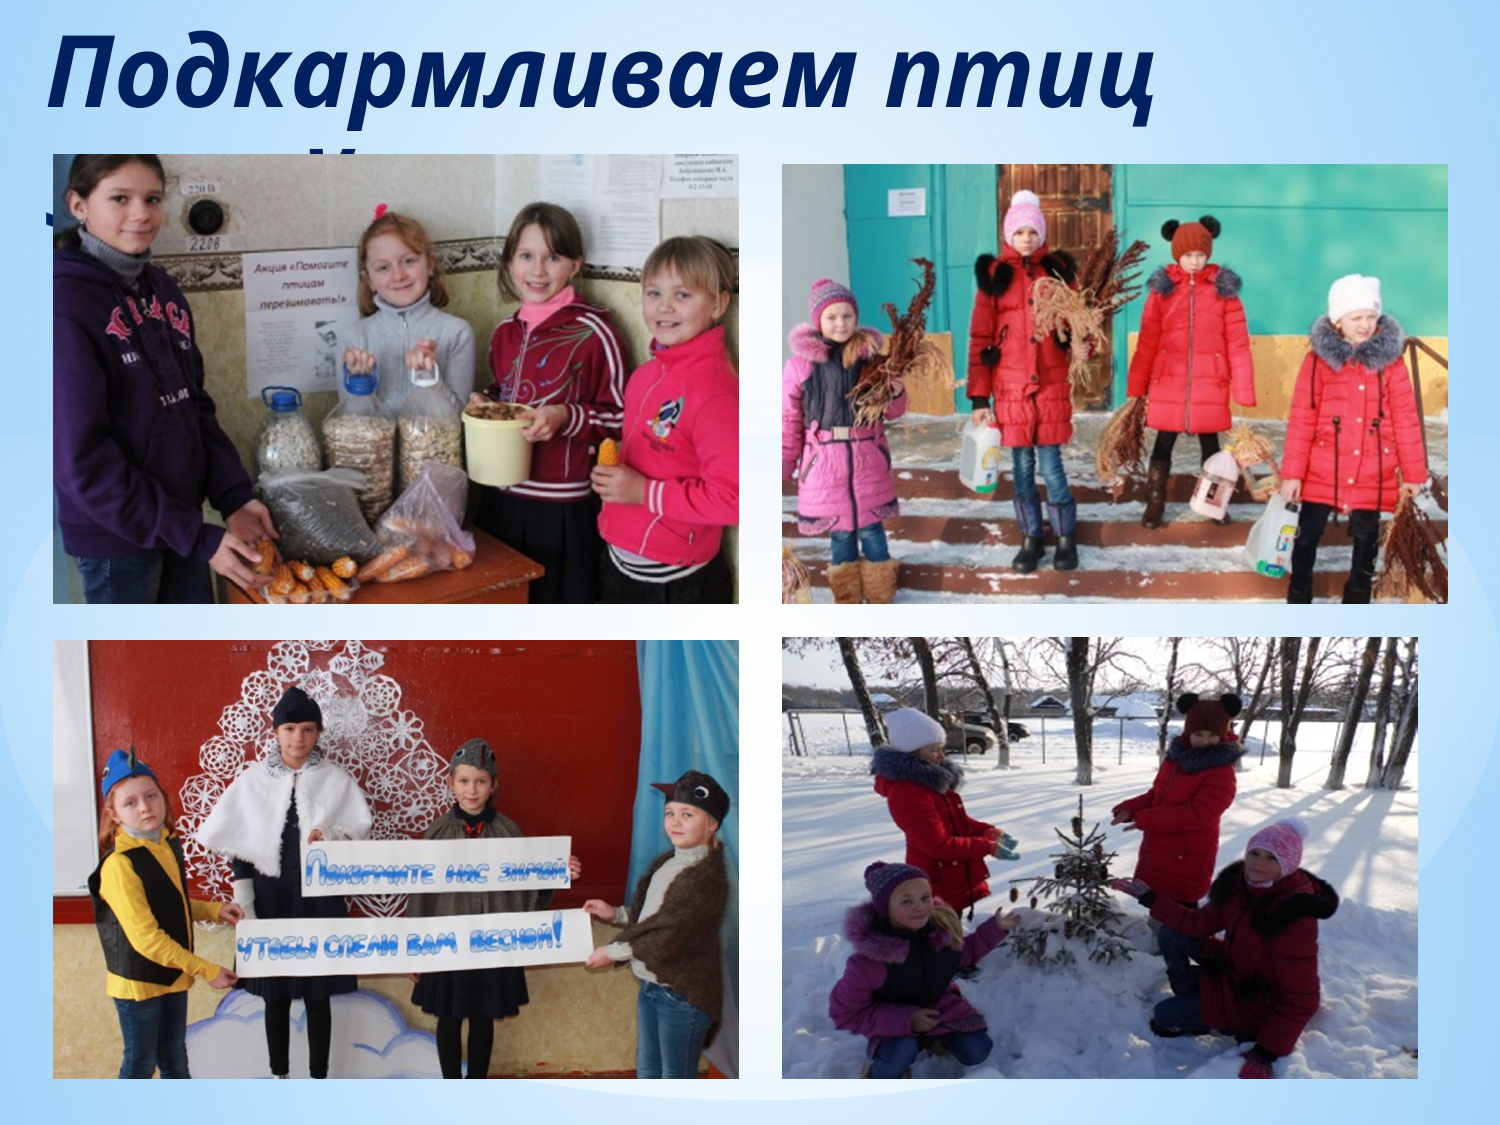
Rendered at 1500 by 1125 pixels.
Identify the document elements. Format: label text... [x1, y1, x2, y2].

picture [782, 637, 1418, 1079]
picture [52, 639, 739, 1079]
picture [781, 164, 1448, 604]
picture [52, 154, 739, 604]
title Подкармливаем птиц зимой [0, 0, 1500, 197]
